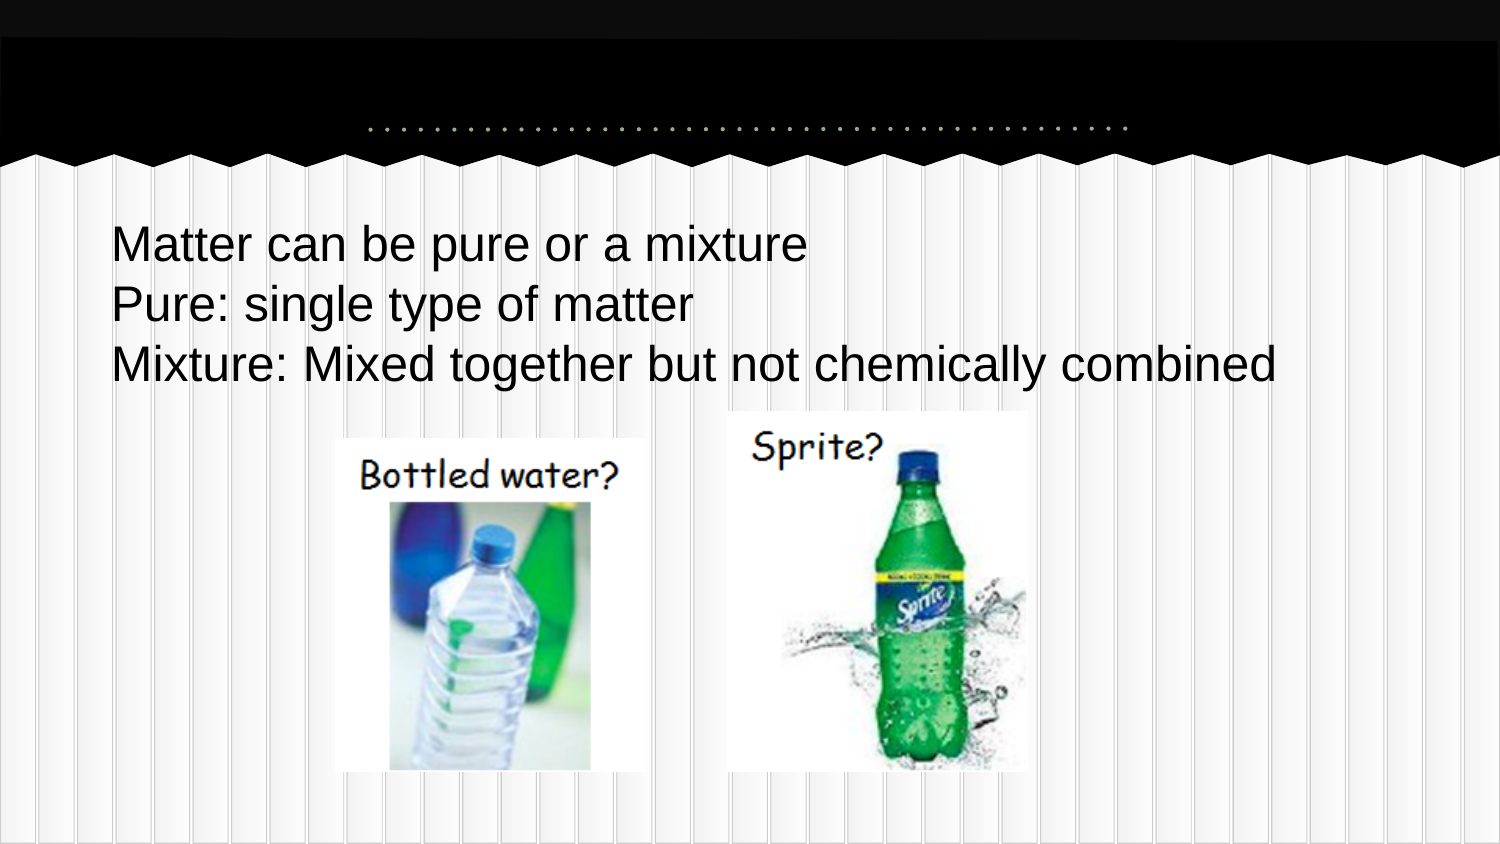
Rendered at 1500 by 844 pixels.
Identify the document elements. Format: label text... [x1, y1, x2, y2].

picture [335, 437, 646, 772]
picture [726, 411, 1028, 772]
list Matter can be pure or a mixture Pure: single type of matter Mixture: Mixed together but not chemically combined [75, 196, 1425, 793]
